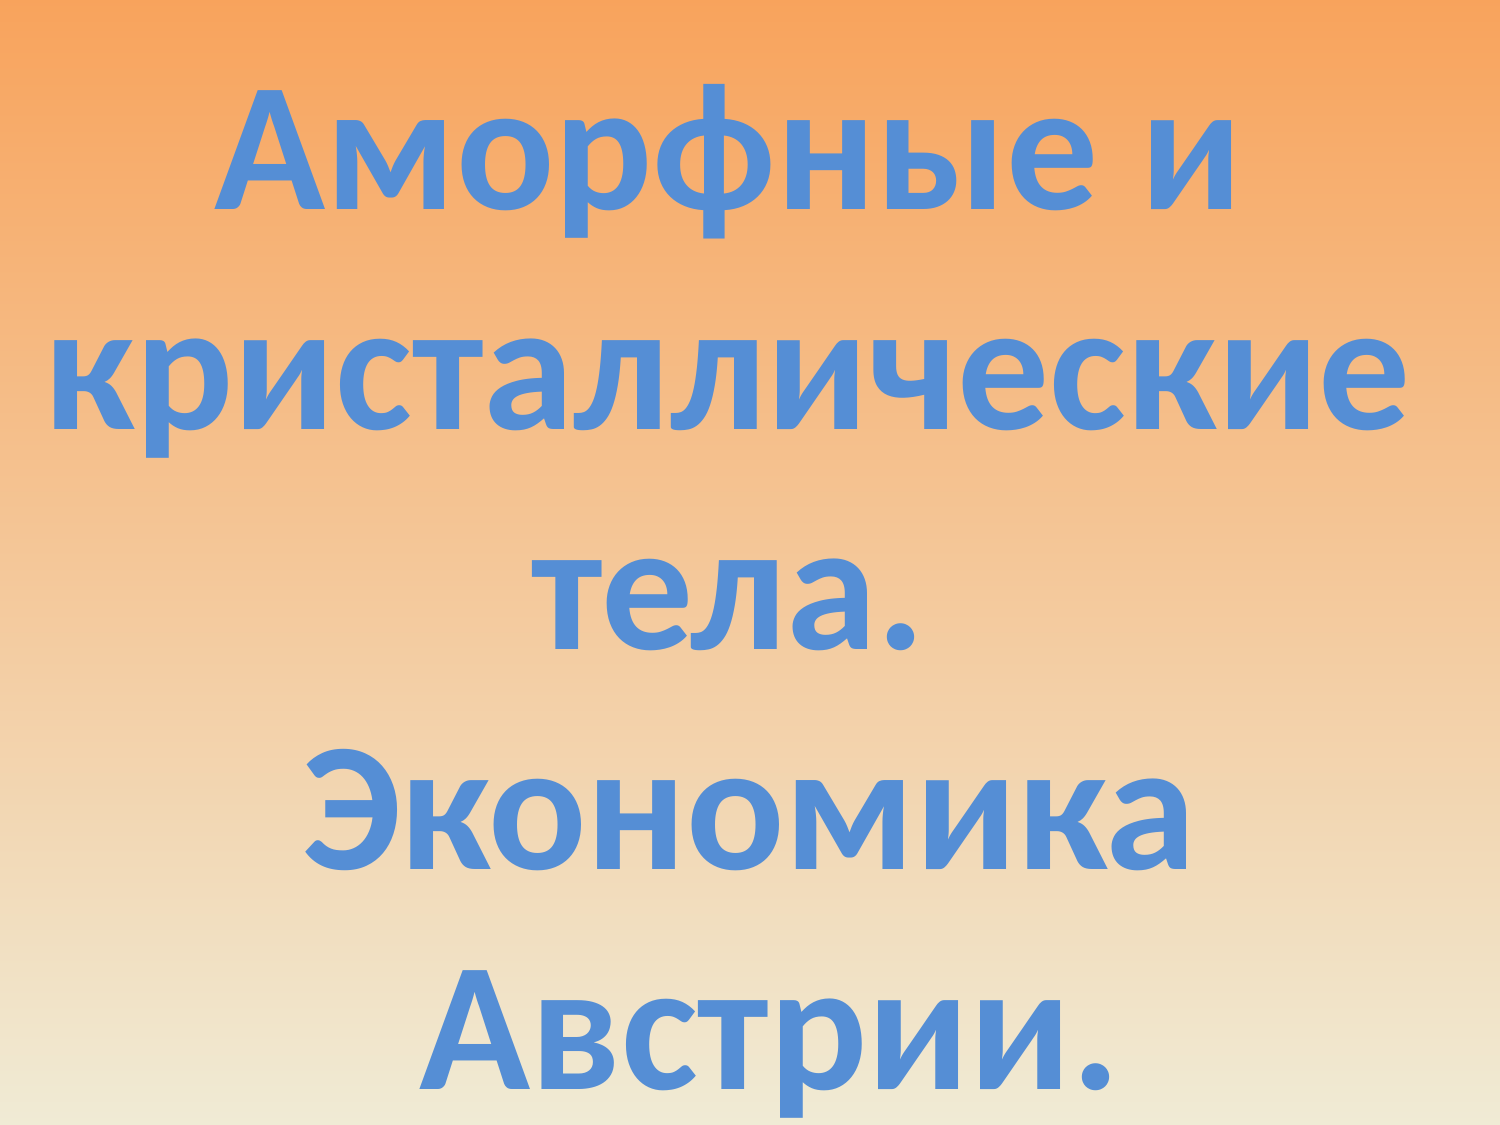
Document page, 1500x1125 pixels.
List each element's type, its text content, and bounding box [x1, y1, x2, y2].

text_box Аморфные и кристаллические тела. Экономика Австрии. [0, 19, 1500, 1125]
